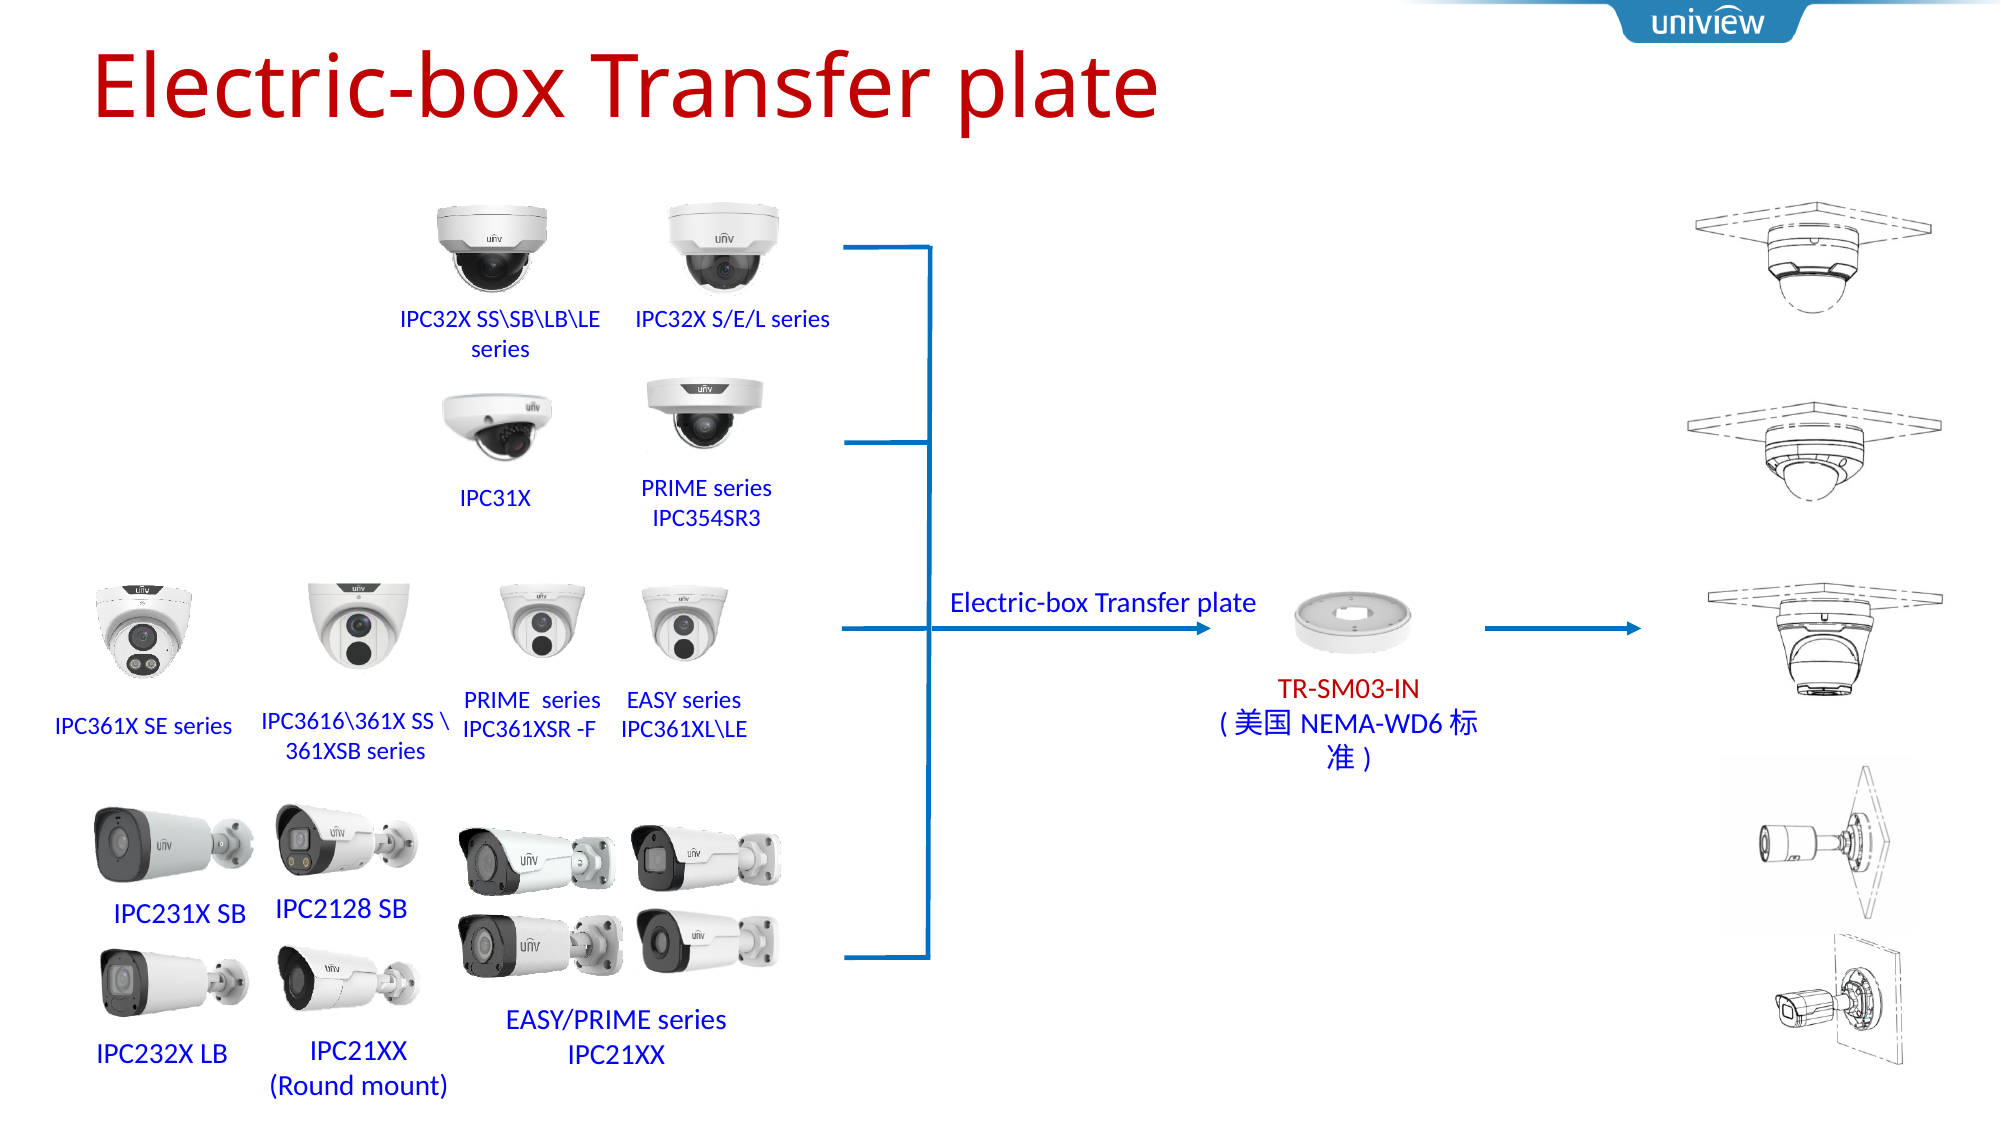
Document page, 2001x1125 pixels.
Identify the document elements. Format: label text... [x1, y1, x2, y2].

text_box IPC32X S/E/L series [640, 292, 873, 343]
text_box PRIME series IPC361XSR -F [432, 673, 633, 753]
text_box IPC21XX (Round mount) [187, 1024, 531, 1109]
picture [631, 906, 780, 974]
picture [433, 385, 567, 471]
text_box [927, 245, 931, 442]
text_box IPC232X LB [43, 1026, 282, 1077]
text_box IPC2128 SB [222, 882, 462, 932]
picture [661, 196, 780, 296]
picture [262, 796, 429, 884]
text_box IPC31X [356, 471, 613, 521]
text_box IPC361X SE series [27, 699, 261, 750]
picture [1647, 353, 1985, 532]
picture [456, 825, 617, 897]
picture [455, 908, 626, 980]
picture [430, 201, 554, 297]
text_box EASY series IPC361XL\LE [633, 673, 785, 753]
text_box IPC231X SB [98, 887, 263, 933]
text_box IPC3616\361X SS \361XSB series [216, 695, 496, 775]
picture [635, 582, 731, 670]
picture [493, 579, 588, 666]
picture [89, 933, 431, 1025]
picture [1719, 756, 1953, 1086]
picture [1396, 0, 2001, 53]
picture [88, 801, 259, 886]
picture [1282, 579, 1416, 660]
text_box TR-SM03-IN (美国NEMA-WD6标准) [1187, 659, 1511, 820]
text_box Electric-box Transfer plate [932, 572, 1294, 628]
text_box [927, 443, 931, 957]
picture [1679, 543, 1980, 722]
picture [300, 582, 417, 676]
text_box Electric-box Transfer plate [70, 30, 1680, 147]
text_box EASY/PRIME series IPC21XX [452, 990, 780, 1081]
text_box IPC32X SS\SB\LB\LE series [361, 292, 640, 373]
text_box PRIME series IPC354SR3 [613, 464, 801, 540]
picture [625, 820, 789, 898]
picture [642, 373, 772, 455]
picture [89, 582, 199, 683]
picture [1679, 166, 1954, 344]
